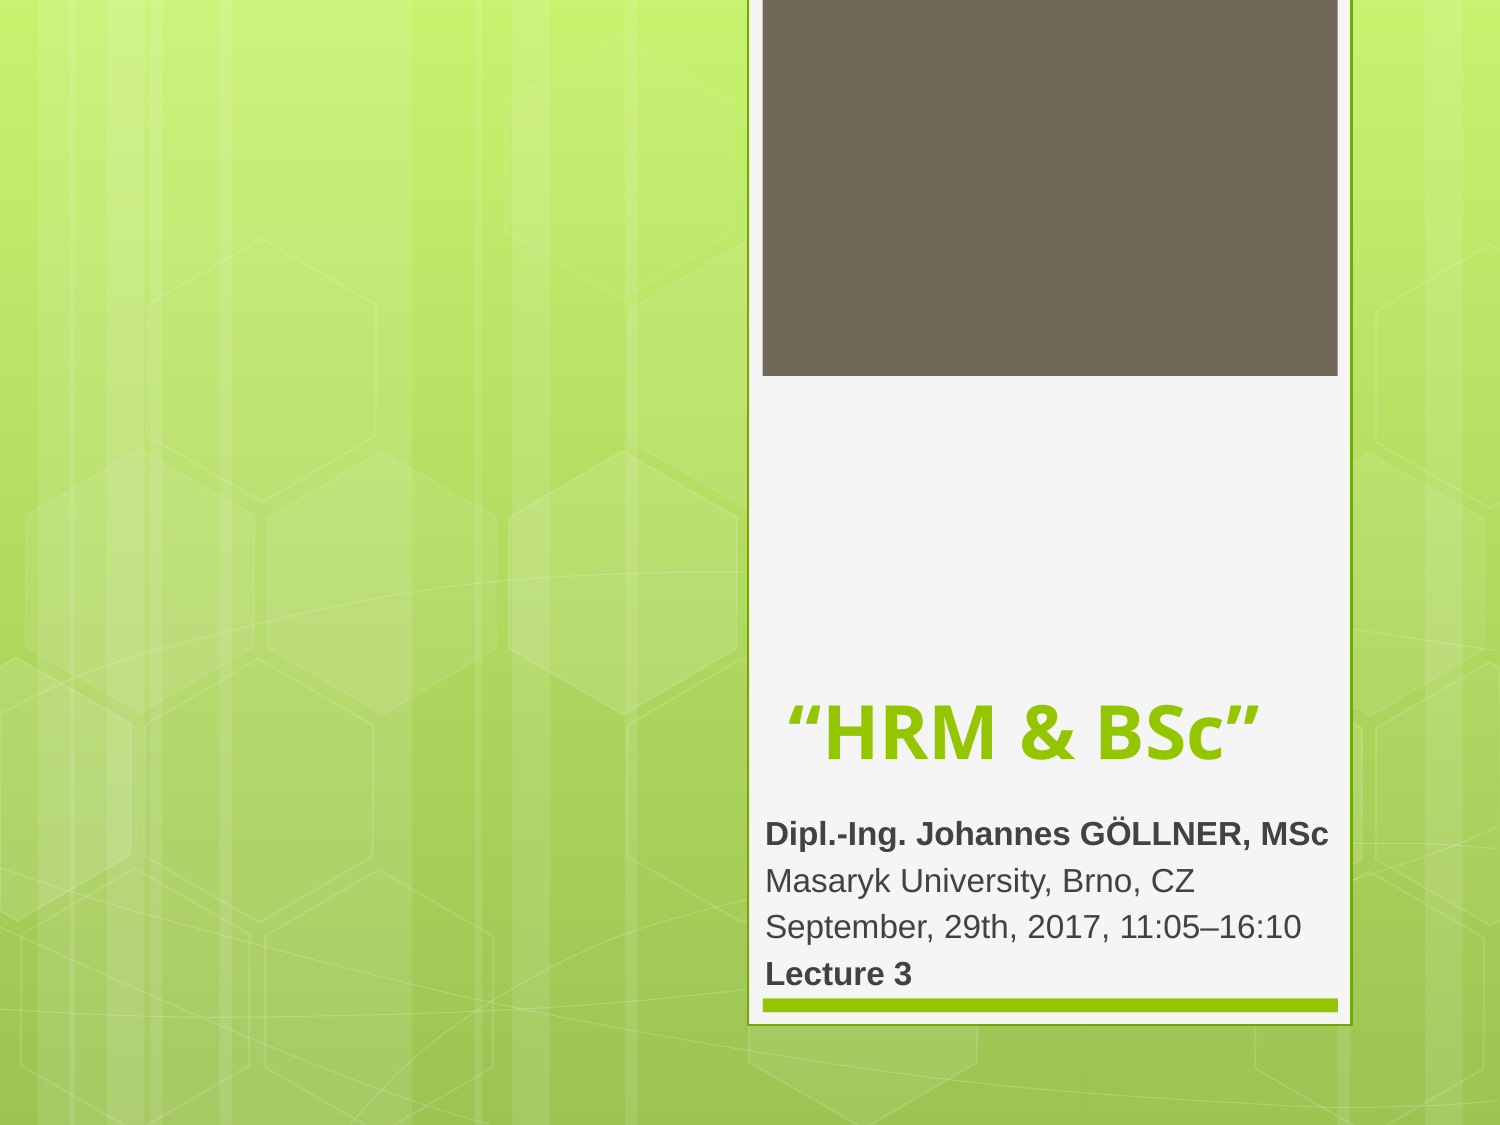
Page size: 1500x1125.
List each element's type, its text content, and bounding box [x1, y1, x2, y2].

subtitle Dipl.-Ing. Johannes GÖLLNER, MSc Masaryk University, Brno, CZ September, 29th, 2017, 11:05–16:10 Lecture 3 [750, 804, 1353, 1011]
title “HRM & BSc” [773, 397, 1318, 783]
